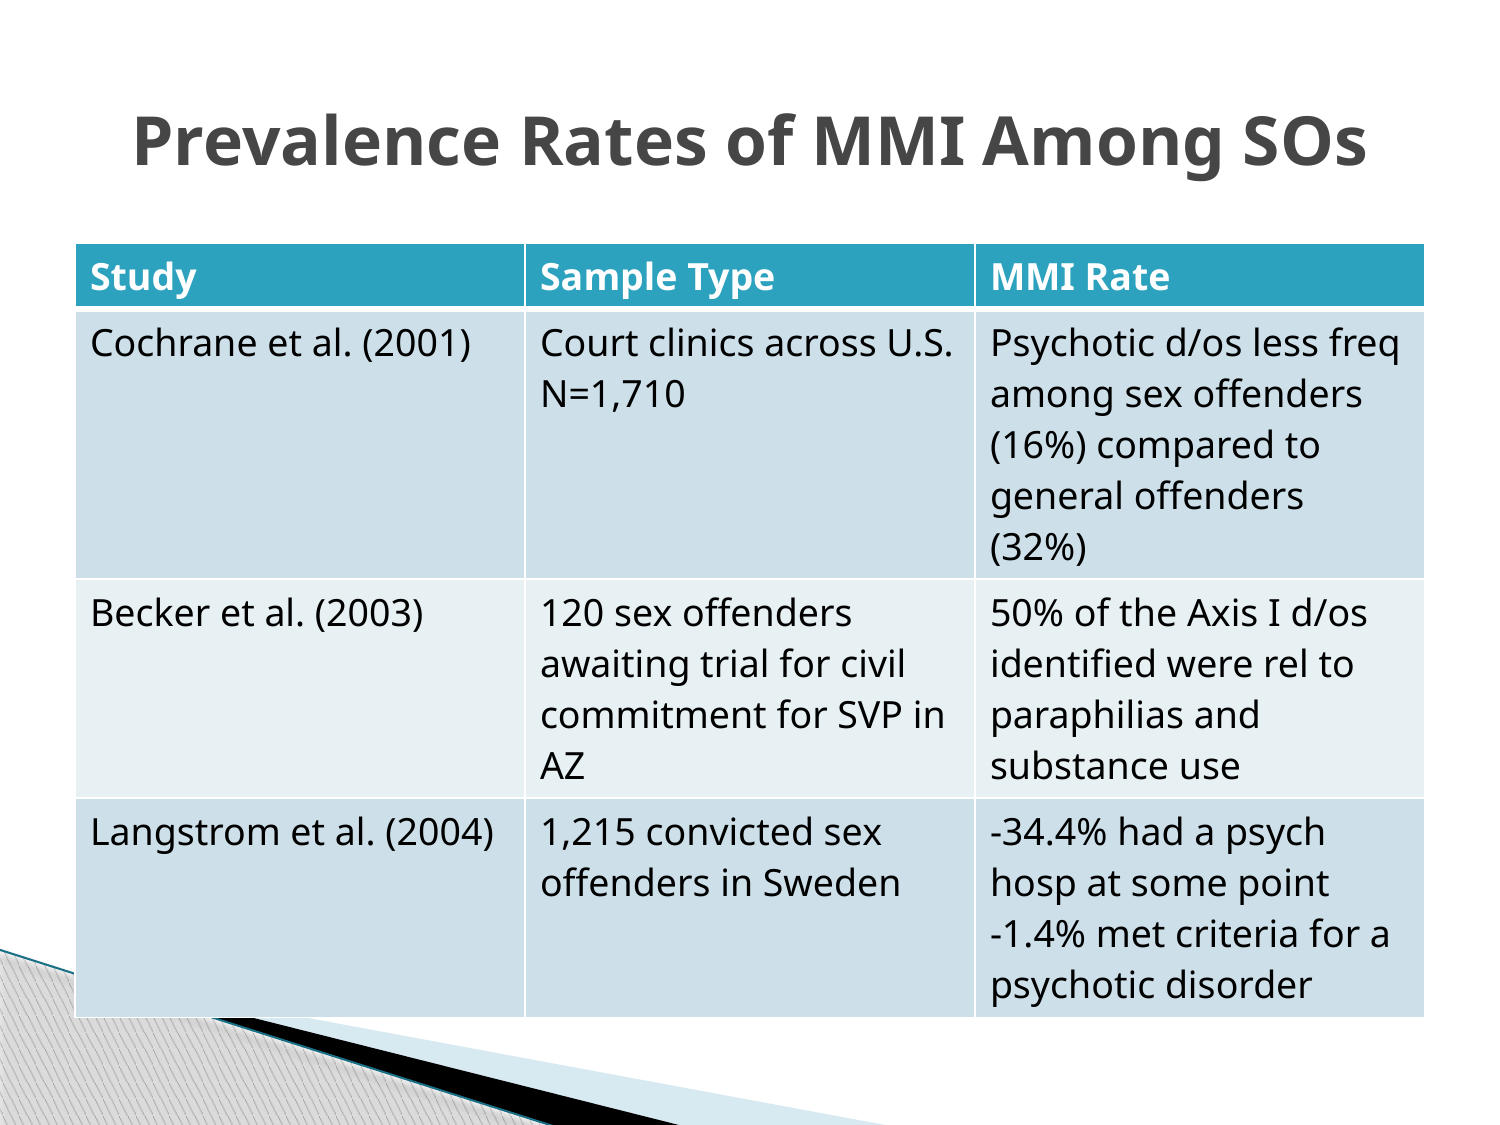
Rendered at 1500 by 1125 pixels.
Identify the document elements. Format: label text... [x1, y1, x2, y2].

table_header Study [76, 244, 524, 306]
table_header MMI Rate [976, 244, 1424, 306]
table_cell 120 sex offenders awaiting trial for civil commitment for SVP in AZ [526, 580, 974, 797]
table_header Sample Type [526, 244, 974, 306]
table_cell Court clinics across U.S. N=1,710 [526, 312, 974, 578]
title Prevalence Rates of MMI Among SOs [75, 45, 1425, 233]
table_cell 1,215 convicted sex offenders in Sweden [526, 799, 974, 1017]
table_cell -34.4% had a psych hosp at some point -1.4% met criteria for a psychotic disorder [976, 799, 1424, 1017]
table_cell Psychotic d/os less freq among sex offenders (16%) compared to general offenders (32%) [976, 312, 1424, 578]
table_cell Langstrom et al. (2004) [76, 799, 524, 1017]
table_cell Becker et al. (2003) [76, 580, 524, 797]
table_cell Cochrane et al. (2001) [76, 312, 524, 578]
table_cell 50% of the Axis I d/os identified were rel to paraphilias and substance use [976, 580, 1424, 797]
